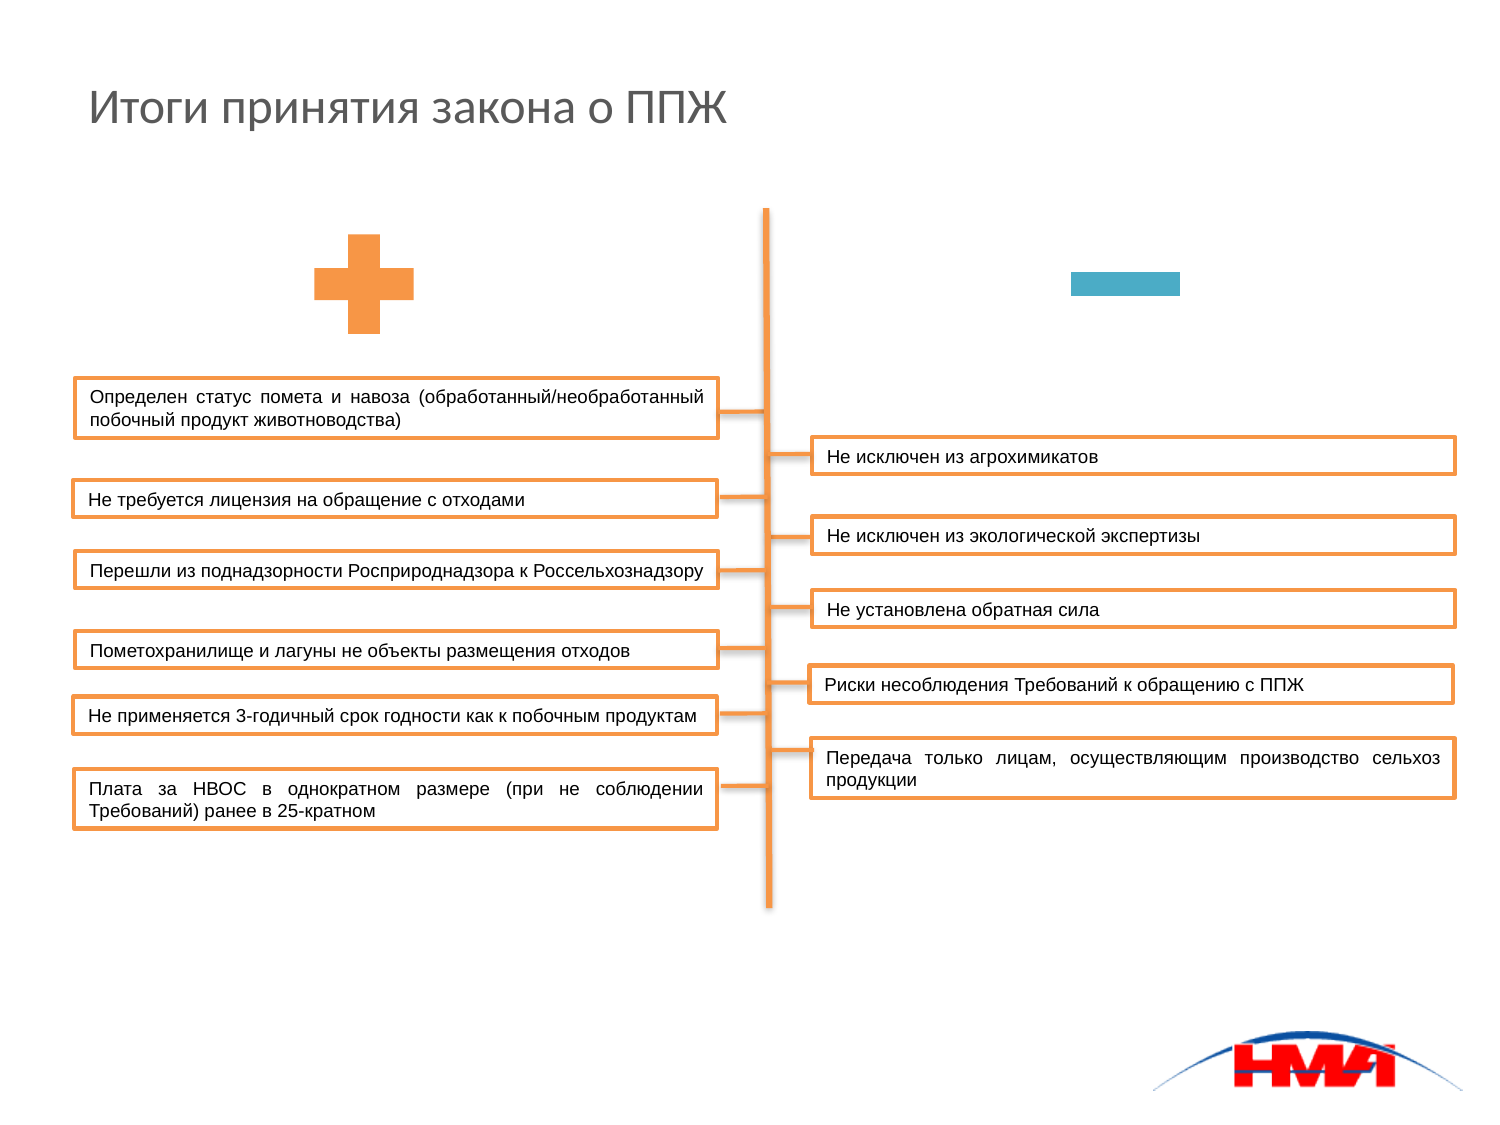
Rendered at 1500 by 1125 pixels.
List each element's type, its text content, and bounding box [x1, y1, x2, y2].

text_box [314, 234, 414, 334]
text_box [765, 525, 770, 554]
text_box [765, 207, 770, 480]
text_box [765, 740, 770, 768]
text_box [765, 837, 770, 909]
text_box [765, 673, 770, 684]
text_box Риски несоблюдения Требований к обращению с ППЖ [807, 663, 1455, 705]
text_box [765, 616, 770, 634]
text_box Не установлена обратная сила [810, 588, 1457, 629]
text_box [1070, 271, 1180, 297]
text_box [73, 768, 769, 830]
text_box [73, 479, 768, 518]
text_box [74, 550, 767, 612]
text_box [765, 687, 770, 696]
picture [1153, 1031, 1464, 1092]
text_box Итоги принятия закона о ППЖ [73, 46, 943, 161]
text_box Не исключен из агрохимикатов [810, 435, 1457, 476]
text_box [74, 630, 767, 670]
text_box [74, 377, 760, 439]
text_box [73, 696, 768, 735]
text_box Передача только лицам, осуществляющим производство сельхоз продукции [809, 736, 1457, 800]
text_box Не исключен из экологической экспертизы [810, 514, 1457, 556]
